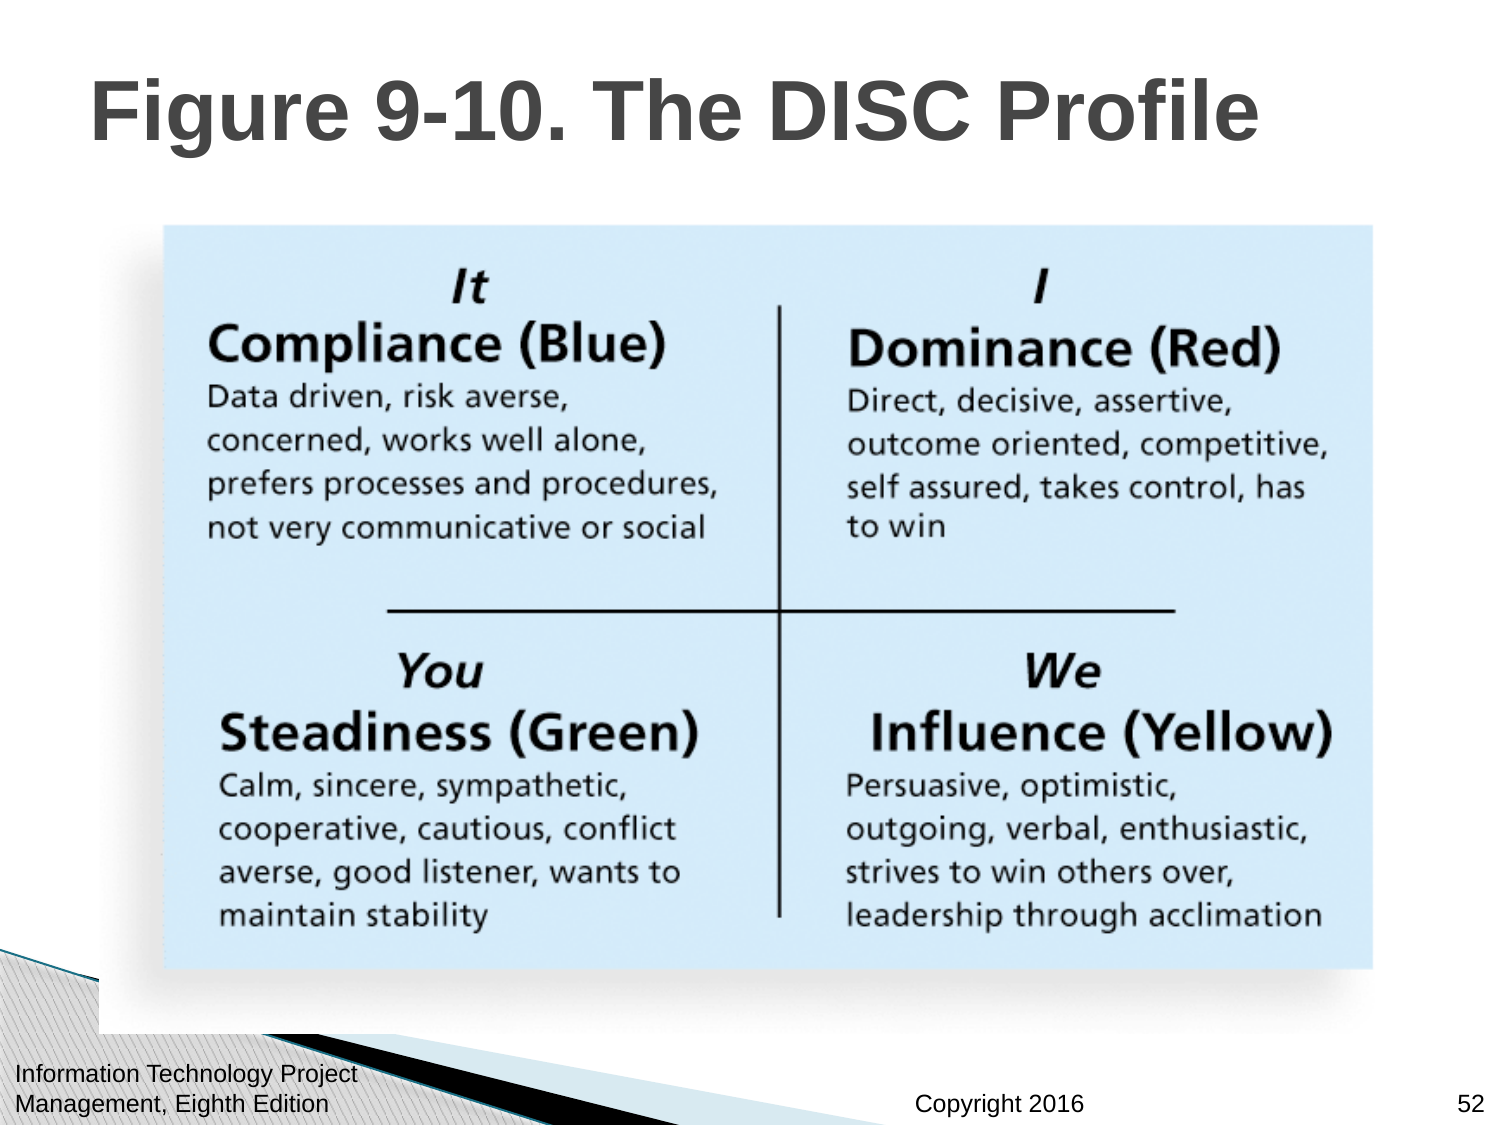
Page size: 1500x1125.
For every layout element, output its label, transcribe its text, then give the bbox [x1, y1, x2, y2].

title Figure 9-10. The DISC Profile [75, 12, 1425, 200]
slide_number 52 [1408, 1065, 1500, 1125]
picture [99, 224, 1376, 1034]
footer Information Technology Project Management, Eighth Edition [0, 1050, 425, 1125]
